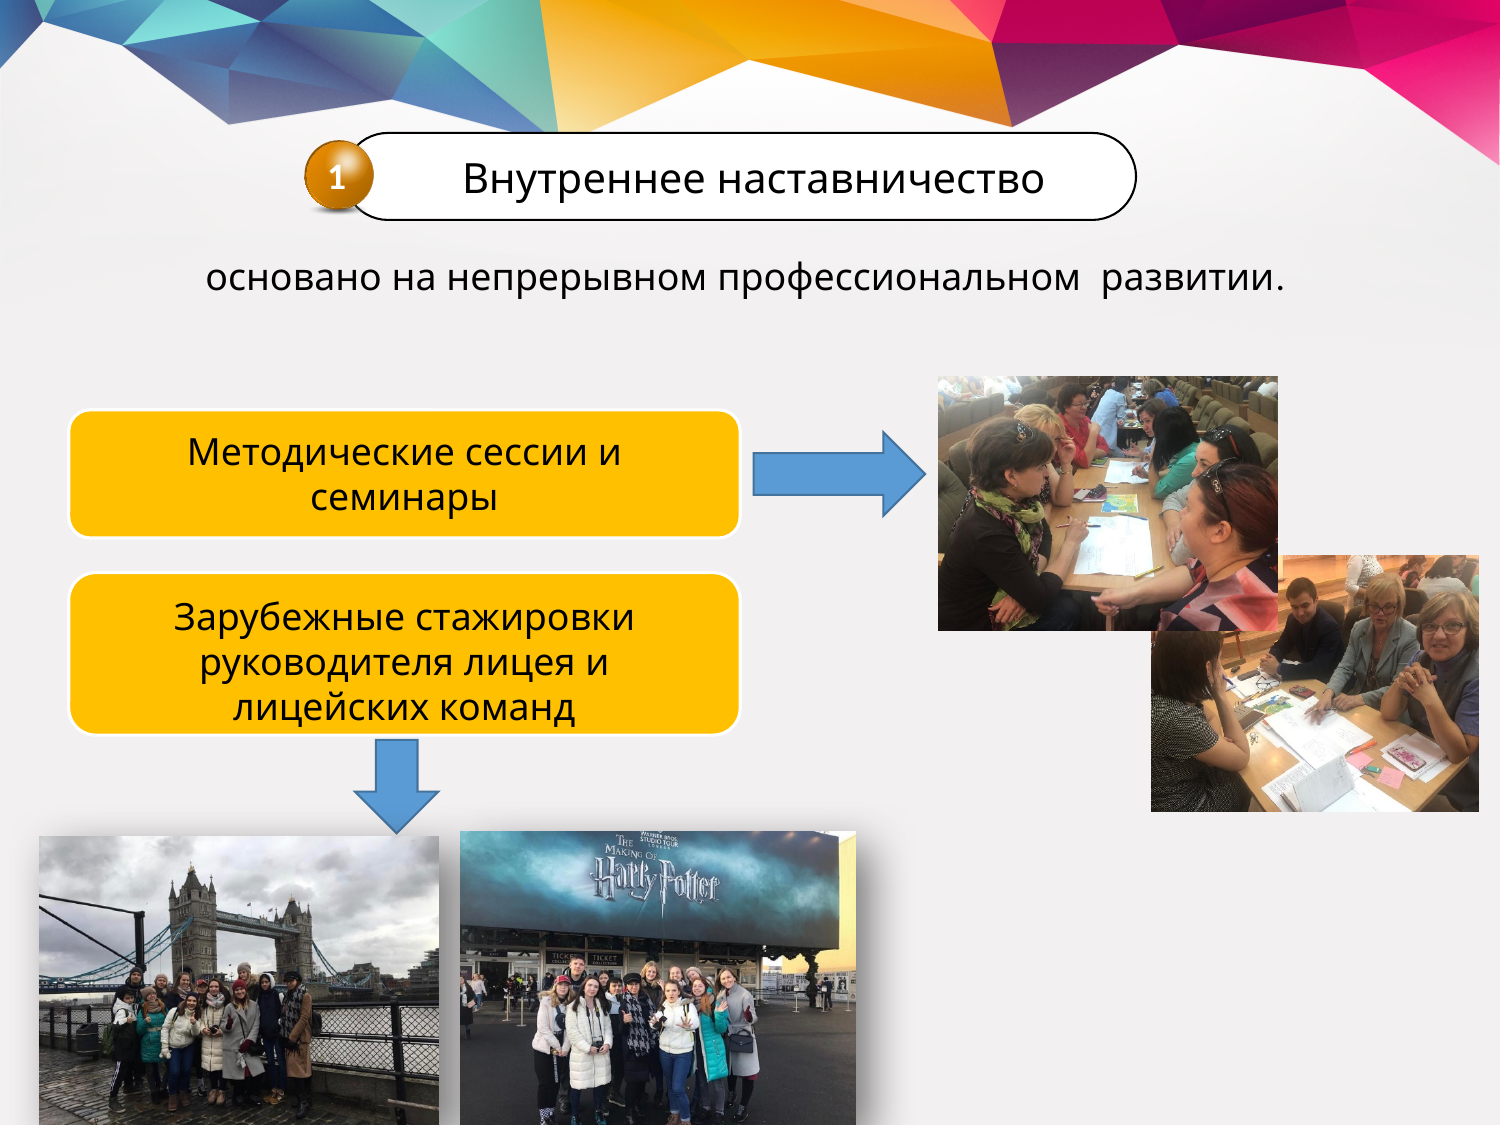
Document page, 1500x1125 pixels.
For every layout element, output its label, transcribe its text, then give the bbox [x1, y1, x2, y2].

text_box Зарубежные стажировки руководителя лицея и лицейских команд [112, 585, 697, 736]
text_box [67, 570, 742, 737]
picture [0, 0, 1500, 1125]
text_box основано на непрерывном профессиональном развитии. [133, 245, 1358, 305]
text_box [304, 132, 1136, 220]
text_box [752, 429, 927, 519]
text_box [67, 408, 742, 540]
text_box [352, 738, 441, 818]
text_box Методические сессии и семинары [112, 420, 697, 526]
